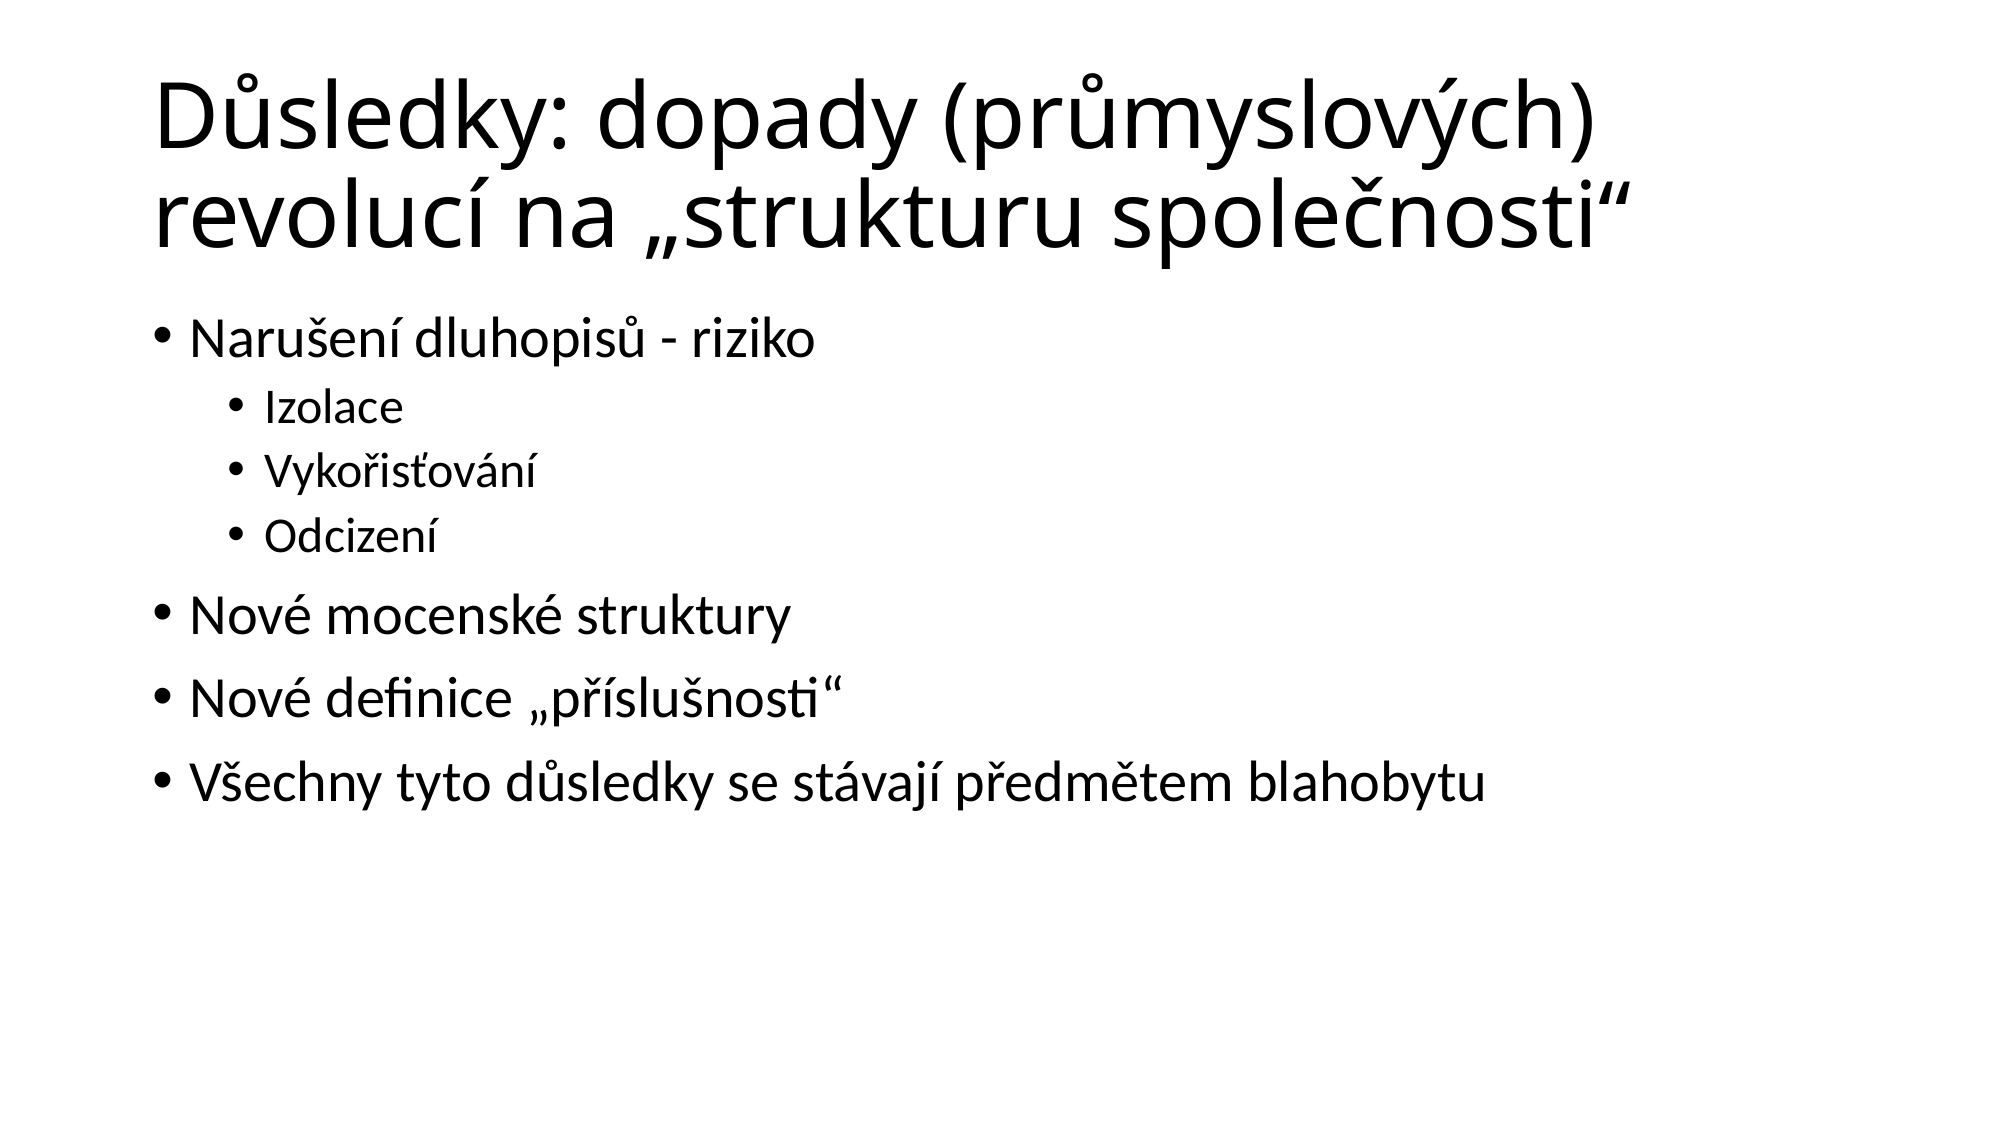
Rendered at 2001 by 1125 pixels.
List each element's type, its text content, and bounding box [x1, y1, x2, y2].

list Narušení dluhopisů - riziko Izolace Vykořisťování Odcizení Nové mocenské struktury Nové definice „příslušnosti“ Všechny tyto důsledky se stávají předmětem blahobytu [137, 299, 1863, 1014]
title Důsledky: dopady (průmyslových) revolucí na „strukturu společnosti“ [137, 59, 1863, 278]
